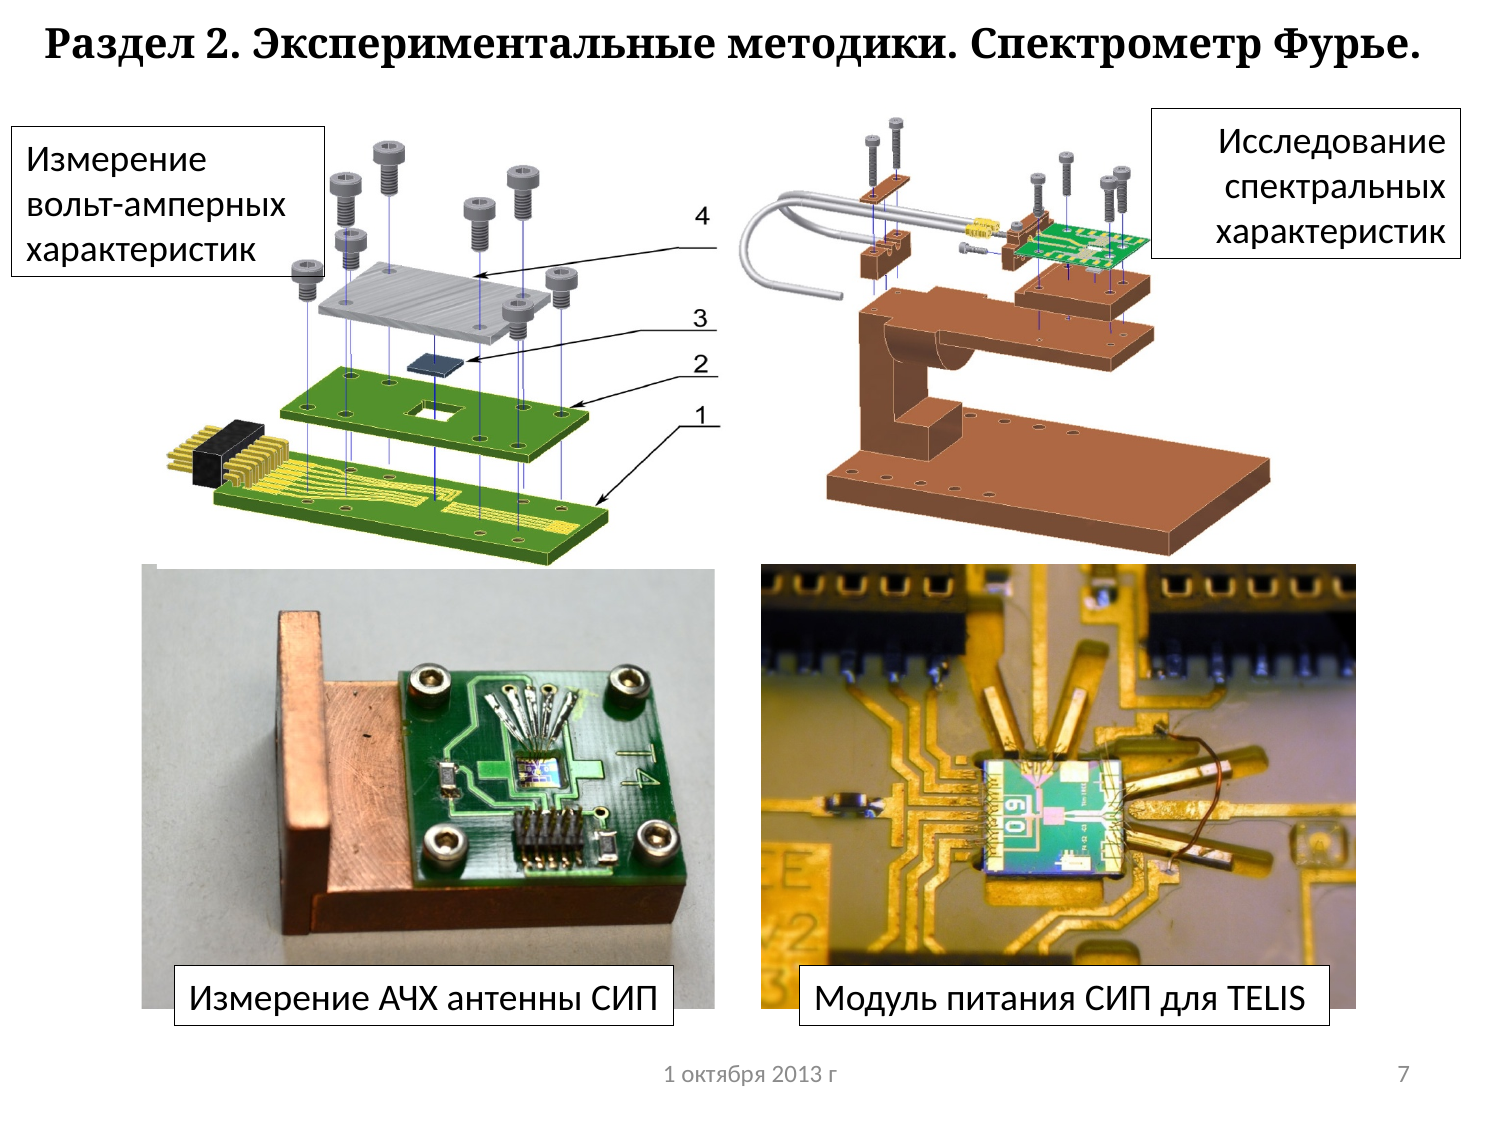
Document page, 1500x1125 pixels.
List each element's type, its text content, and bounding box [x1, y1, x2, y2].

text_box Модуль питания СИП для TELIS [799, 1017, 1330, 1026]
slide_number 7 [1074, 1042, 1425, 1103]
footer 1 октября 2013 г [512, 1042, 988, 1103]
text_box Измерение АЧХ антенны СИП [174, 1017, 674, 1026]
text_box Исследование спектральных характеристик [1290, 108, 1461, 259]
picture [141, 107, 1357, 1009]
text_box Раздел 2. Экспериментальные методики. Спектрометр Фурье. [29, 0, 1461, 85]
text_box Измерение вольт-амперных характеристик [11, 126, 157, 277]
